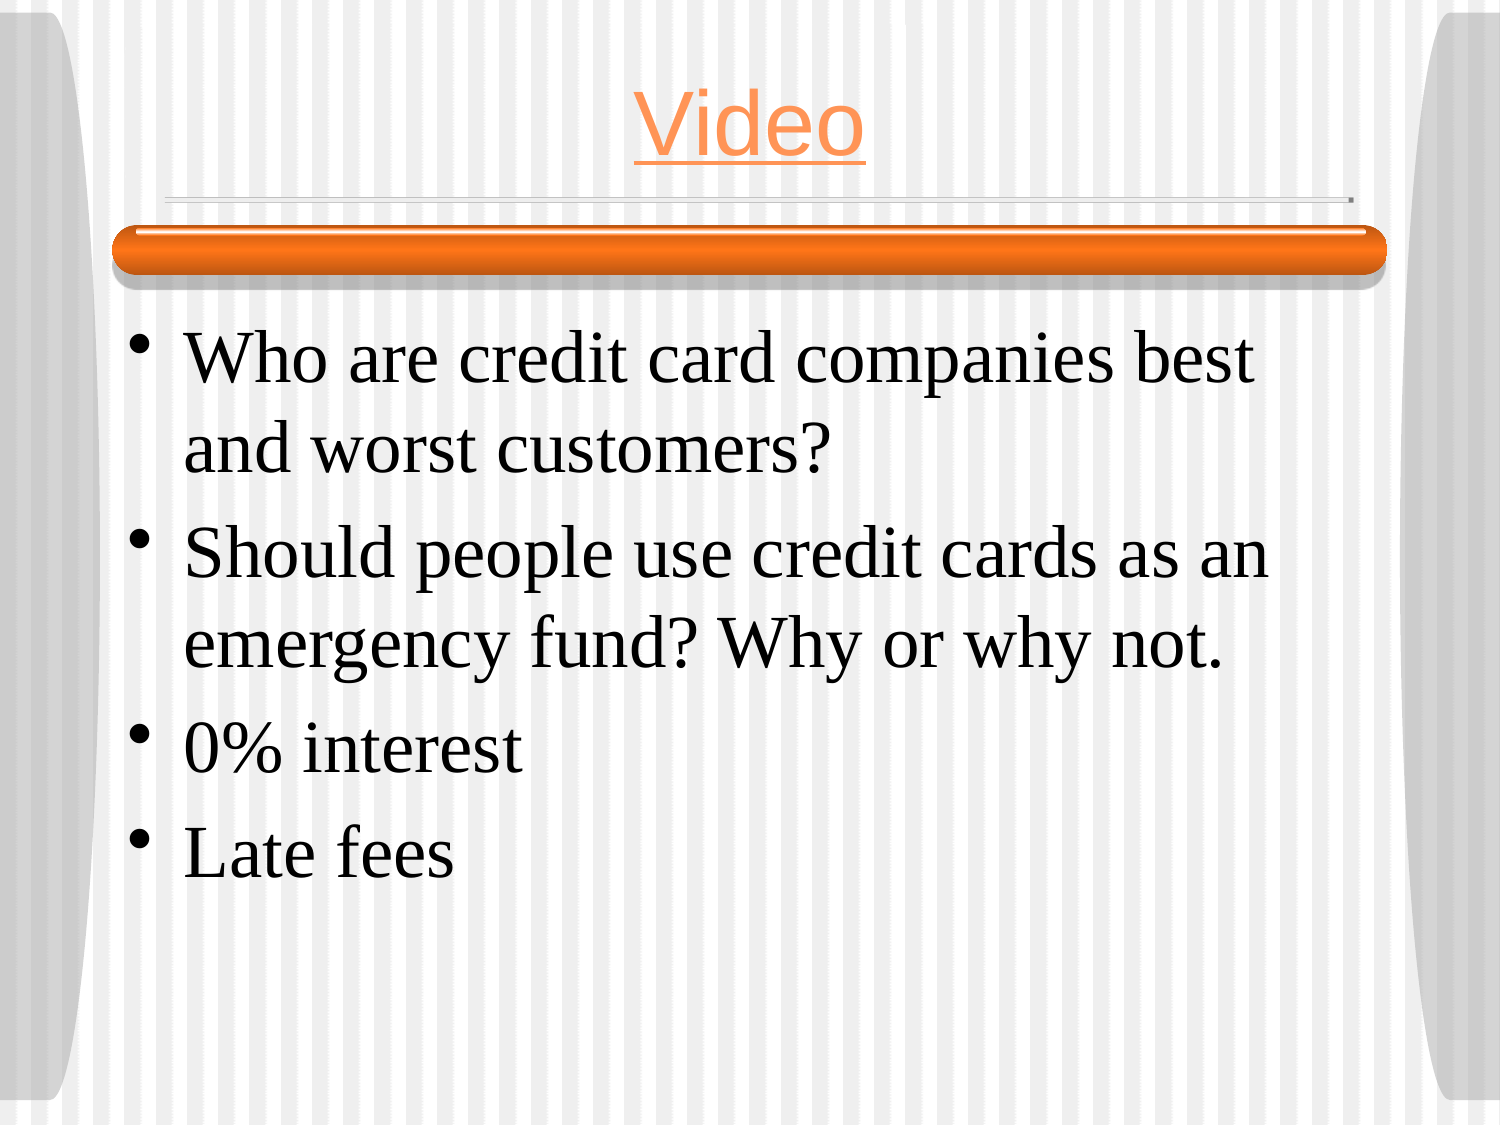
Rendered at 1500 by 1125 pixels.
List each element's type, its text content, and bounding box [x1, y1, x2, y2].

picture [0, 0, 1500, 1125]
title Video [137, 49, 1363, 188]
list Who are credit card companies best and worst customers? Should people use credit cards as an emergency fund? Why or why not. 0% interest Late fees [112, 299, 1388, 1038]
